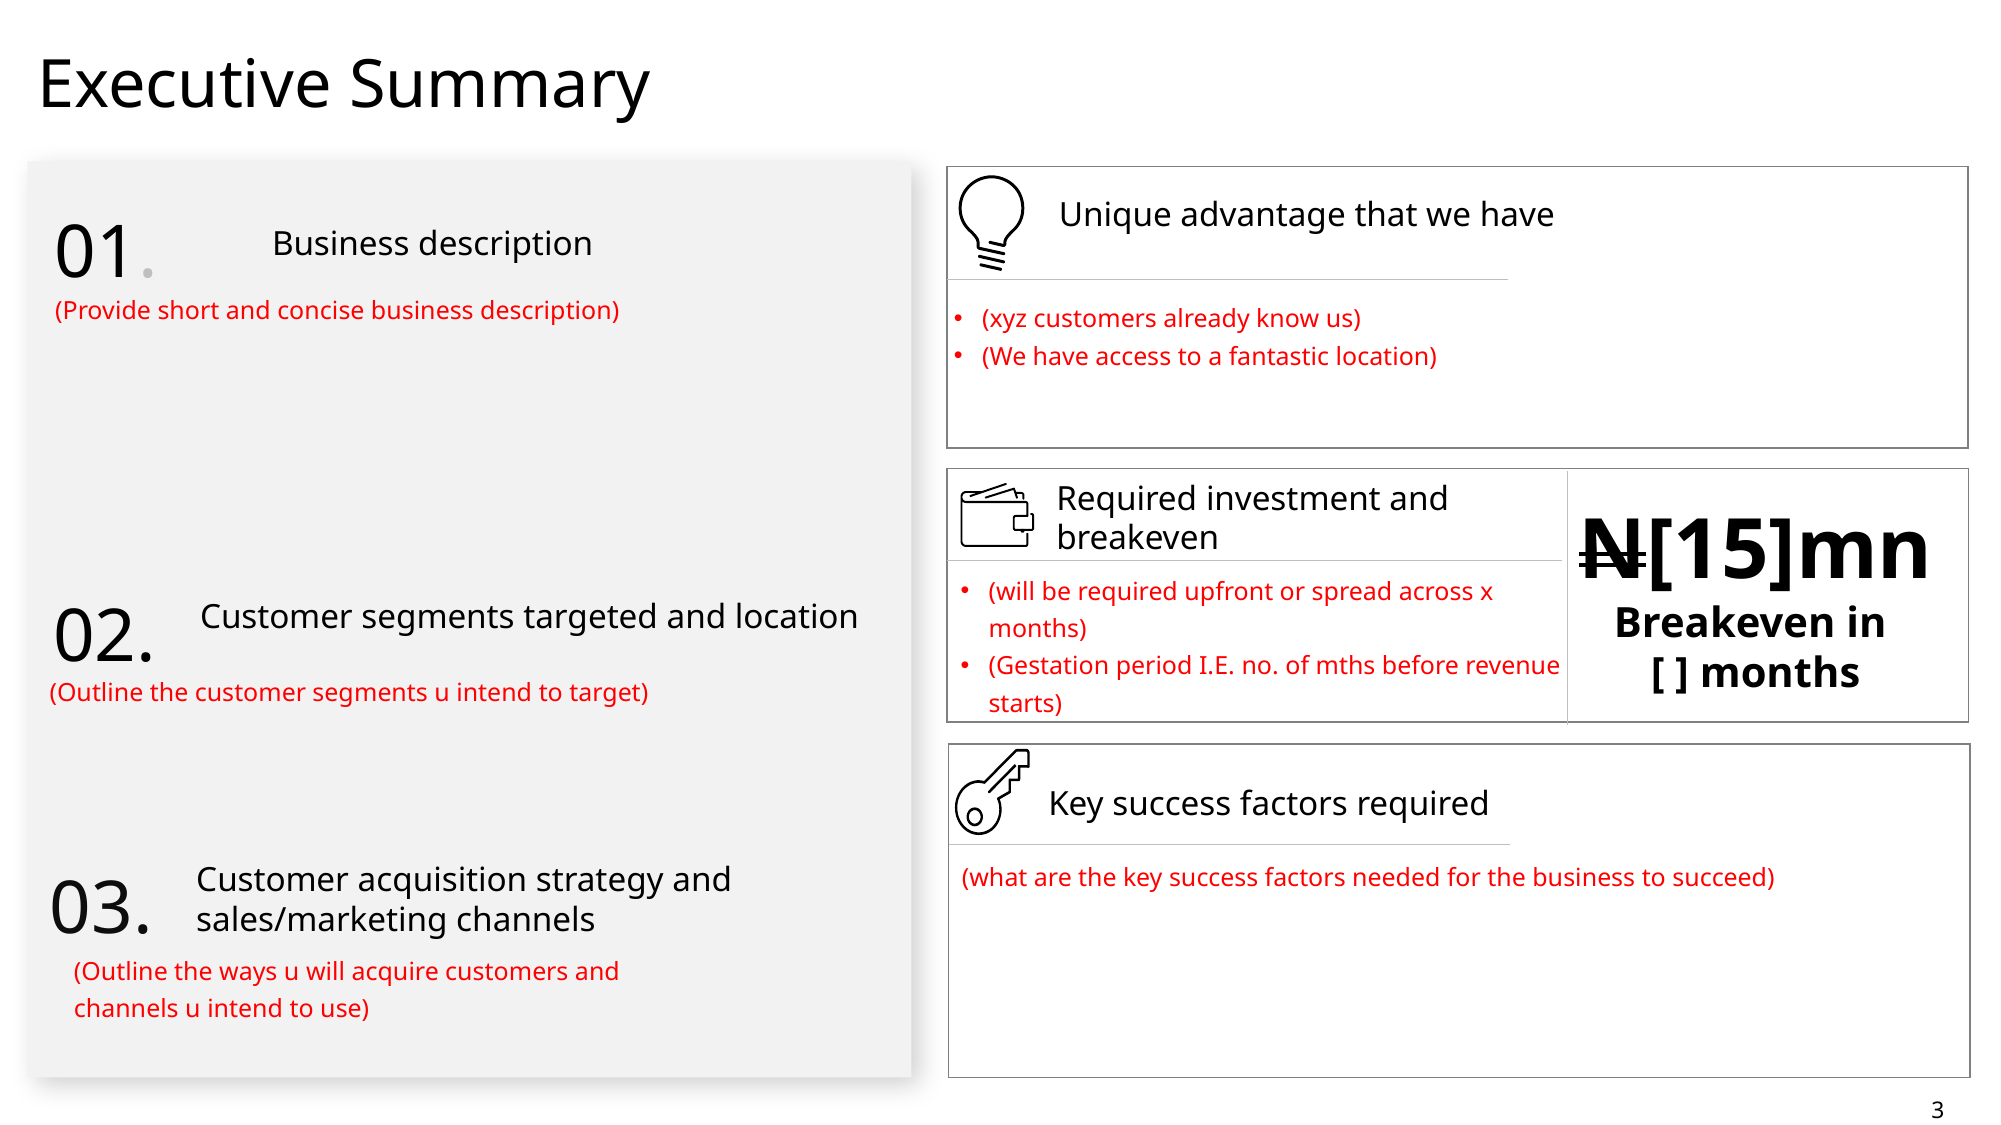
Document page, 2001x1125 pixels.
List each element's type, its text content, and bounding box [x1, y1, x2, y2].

text_box [26, 160, 912, 1078]
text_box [57, 858, 889, 1021]
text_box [948, 743, 1970, 1078]
text_box Executive Summary [37, 40, 1898, 121]
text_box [947, 468, 1969, 725]
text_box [53, 204, 856, 503]
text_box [49, 588, 856, 705]
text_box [946, 166, 1969, 448]
